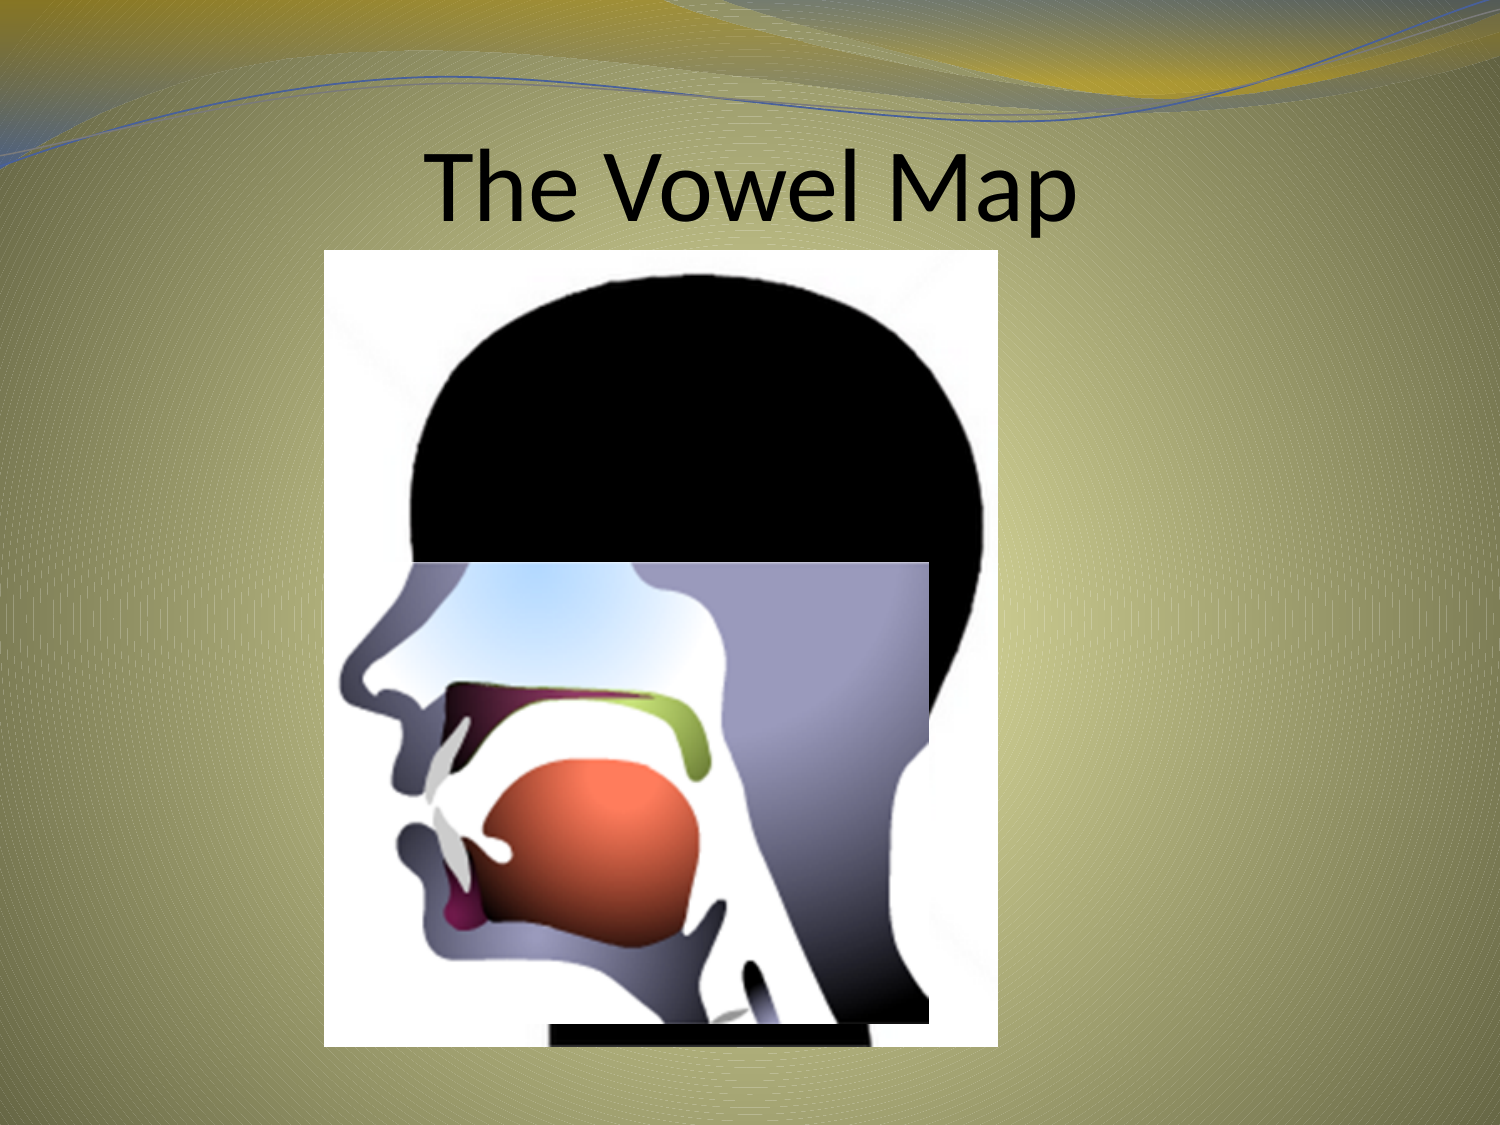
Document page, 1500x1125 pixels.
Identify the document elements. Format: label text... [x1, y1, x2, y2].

picture [324, 250, 999, 1048]
text_box [76, 267, 317, 815]
title The Vowel Map [76, 54, 1427, 243]
text_box [1005, 267, 1424, 815]
